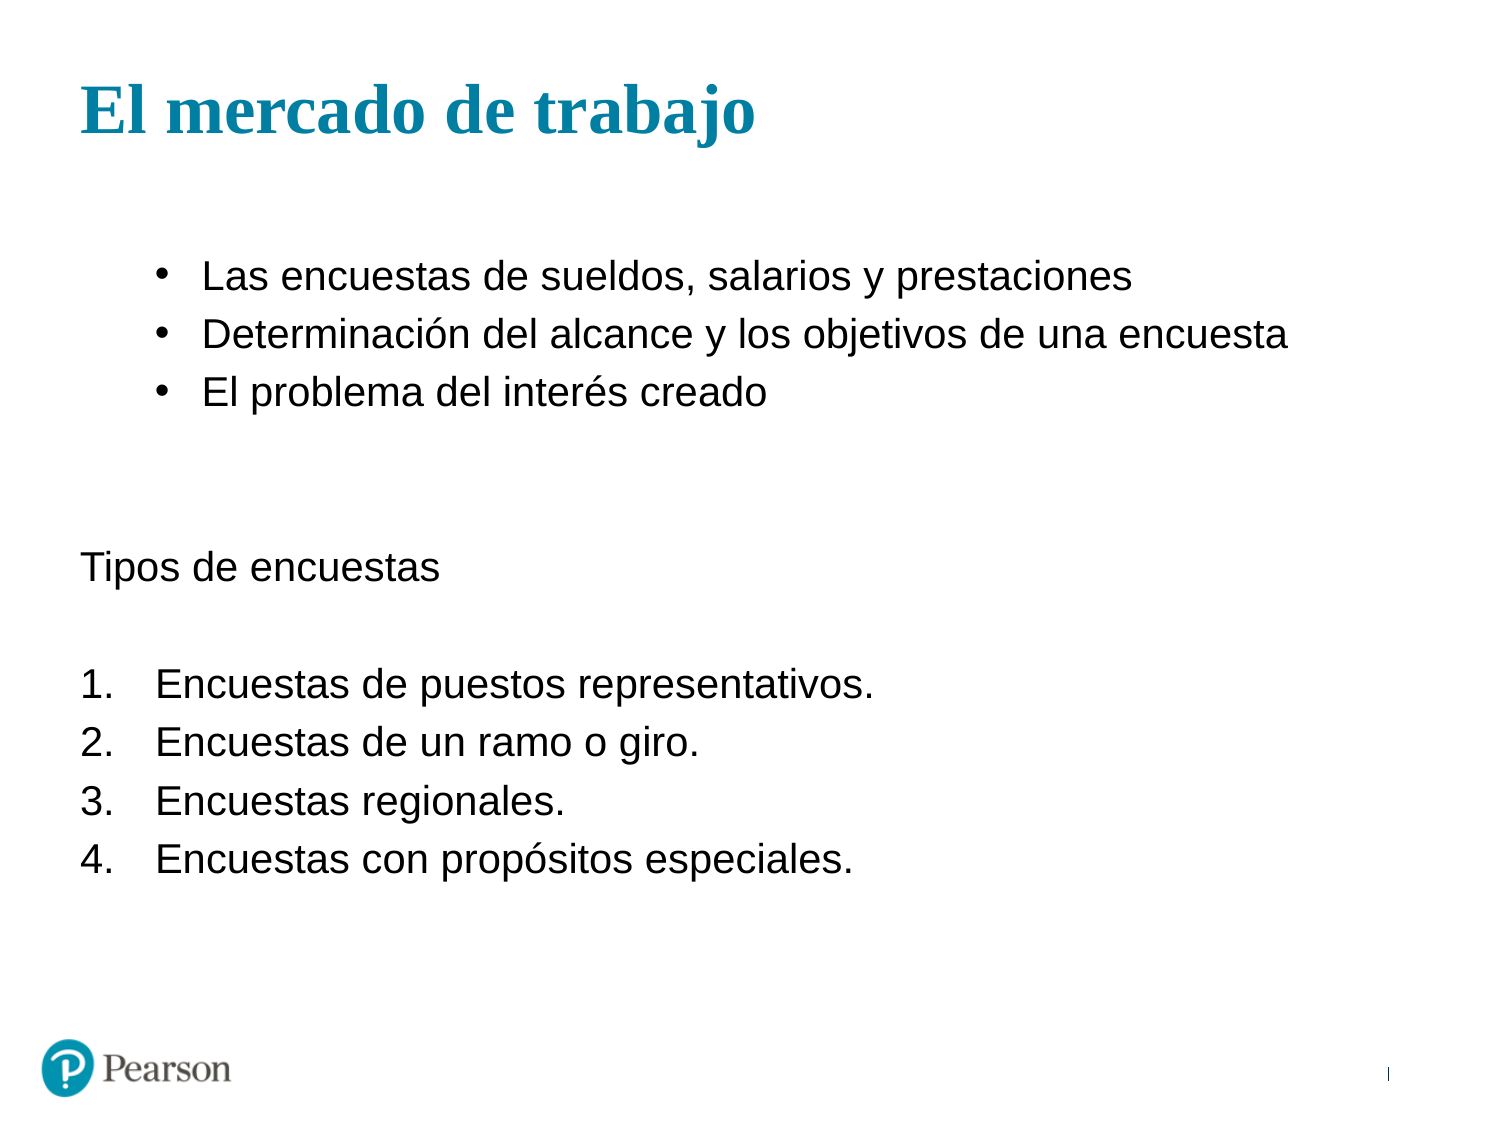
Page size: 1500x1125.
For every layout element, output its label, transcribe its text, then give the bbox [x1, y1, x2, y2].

title El mercado de trabajo [80, 64, 1500, 173]
text_box Las encuestas de sueldos, salarios y prestaciones Determinación del alcance y los objetivos de una encuesta El problema del interés creado Tipos de encuestas Encuestas de puestos representativos. Encuestas de un ramo o giro. Encuestas regionales. Encuestas con propósitos especiales. [64, 172, 1463, 993]
picture [22, 1018, 251, 1116]
